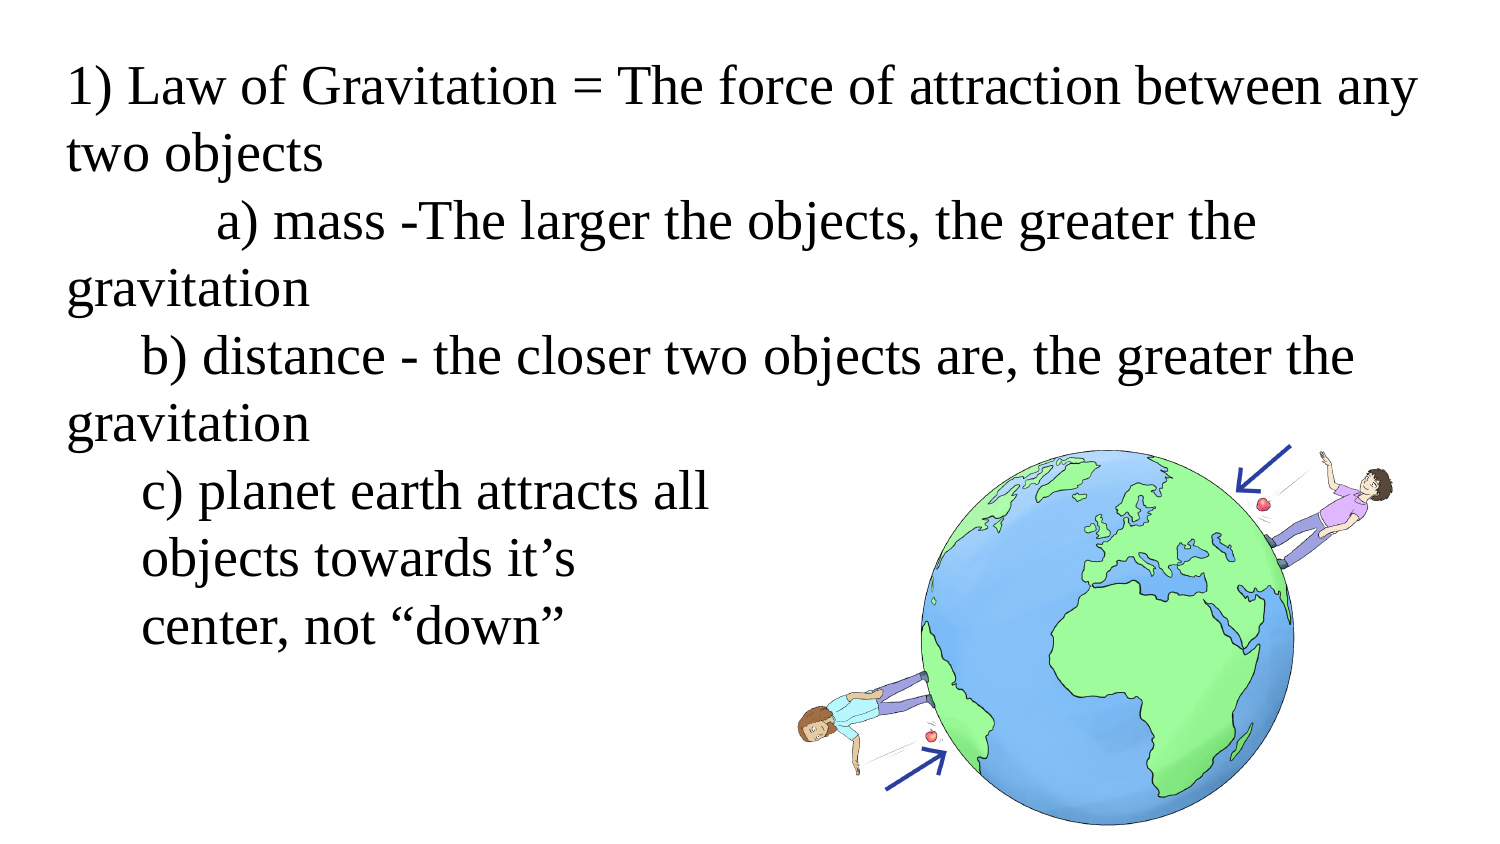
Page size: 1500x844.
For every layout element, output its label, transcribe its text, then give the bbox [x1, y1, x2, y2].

picture [716, 421, 1460, 844]
list 1) Law of Gravitation = The force of attraction between any two objects a) mass -The larger the objects, the greater the gravitation b) distance - the closer two objects are, the greater the gravitation c) planet earth attracts all objects towards it’s center, not “down” [51, 33, 1440, 786]
